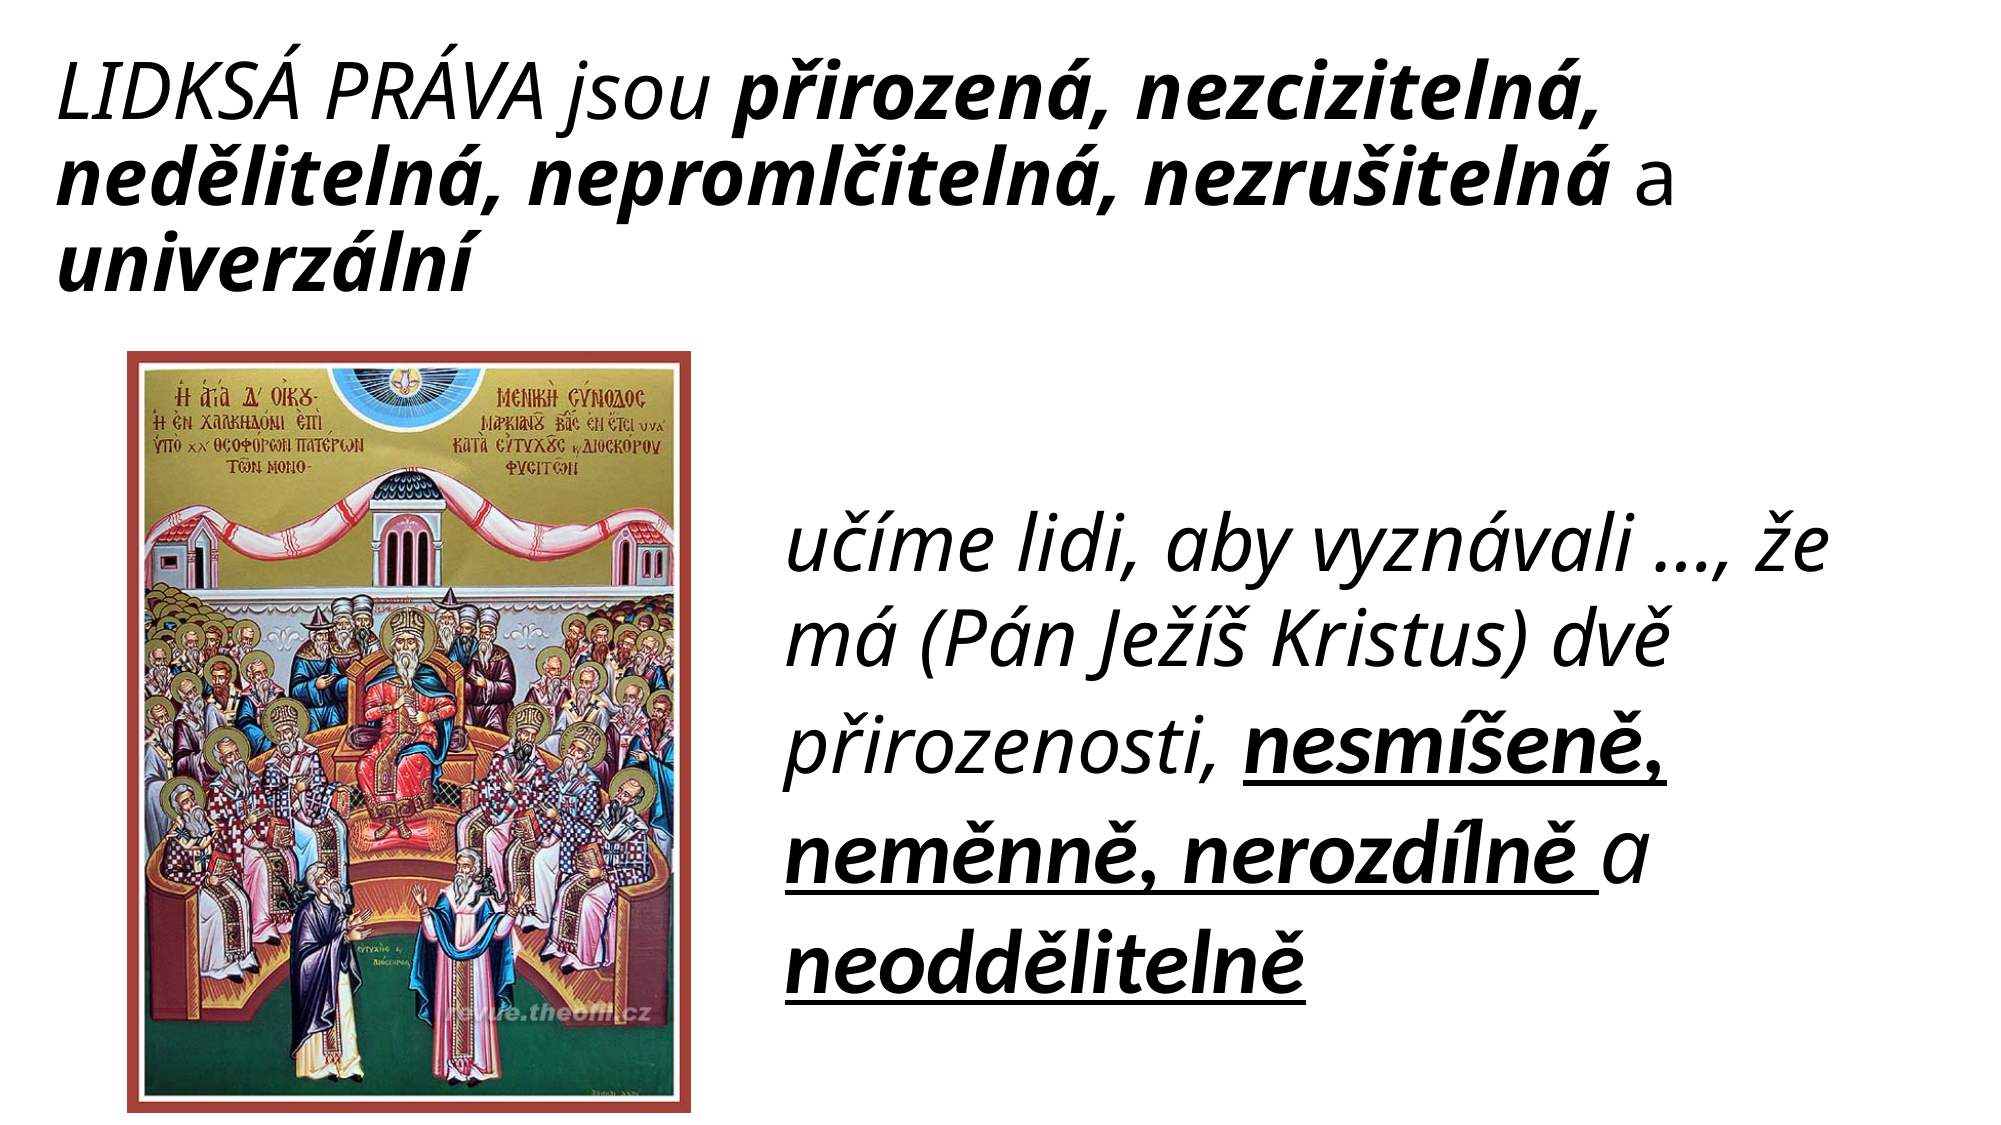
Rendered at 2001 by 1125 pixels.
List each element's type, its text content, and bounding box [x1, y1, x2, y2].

picture [127, 351, 691, 1113]
title LIDKSÁ PRÁVA jsou přirozená, nezcizitelná, nedělitelná, nepromlčitelná, nezrušitelná a univerzální [40, 40, 2000, 414]
text_box učíme lidi, aby vyznávali …, že má (Pán Ježíš Kristus) dvě přirozenosti, nesmíšeně, neměnně, nerozdílně a neoddělitelně [769, 484, 1967, 1020]
